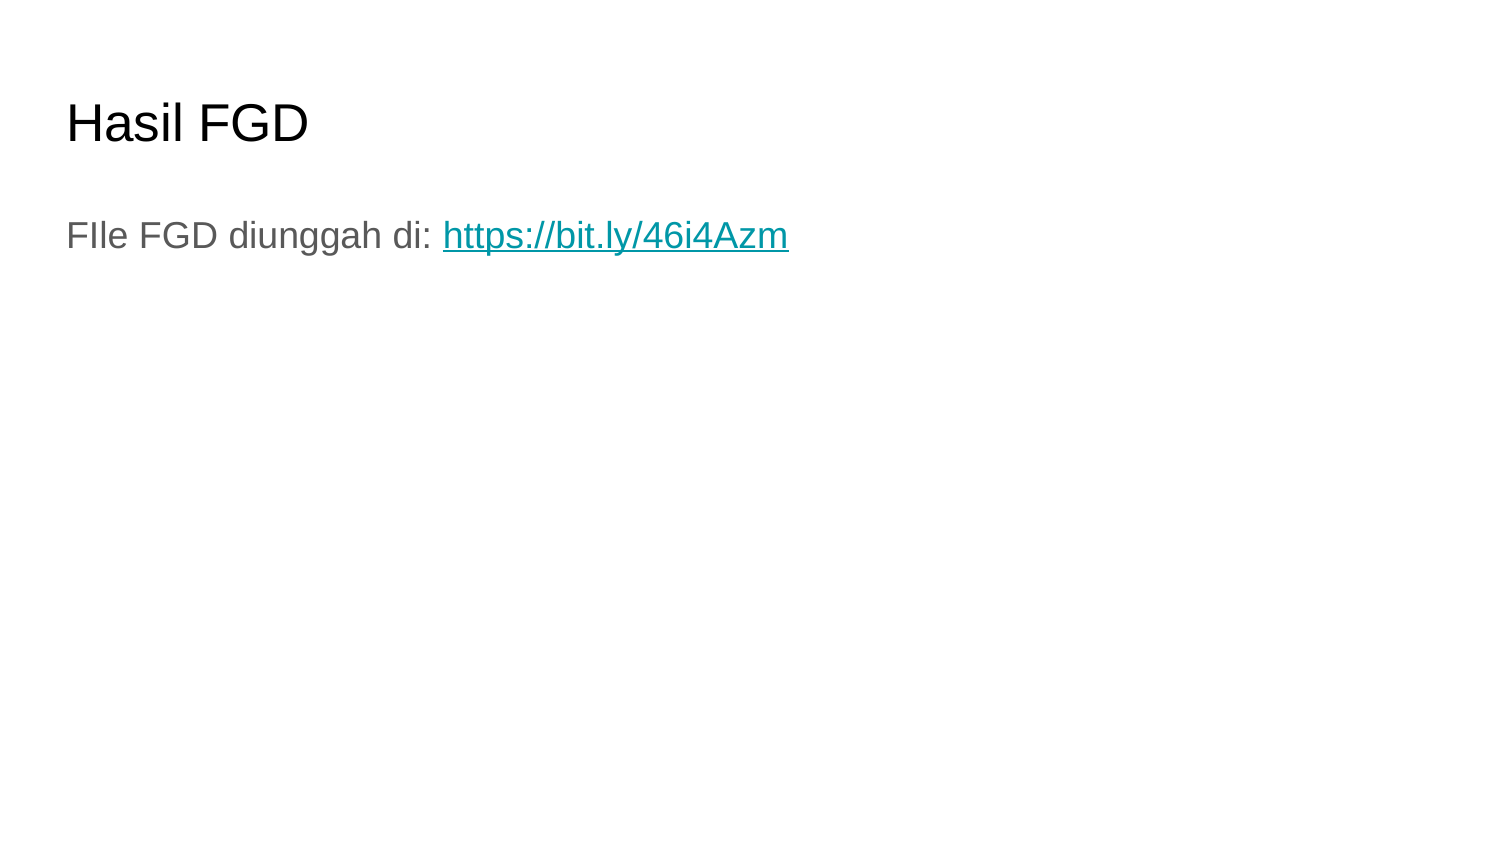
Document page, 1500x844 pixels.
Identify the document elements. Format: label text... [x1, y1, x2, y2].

title Hasil FGD [51, 72, 1449, 167]
list FIle FGD diunggah di: https://bit.ly/46i4Azm [51, 189, 1449, 750]
